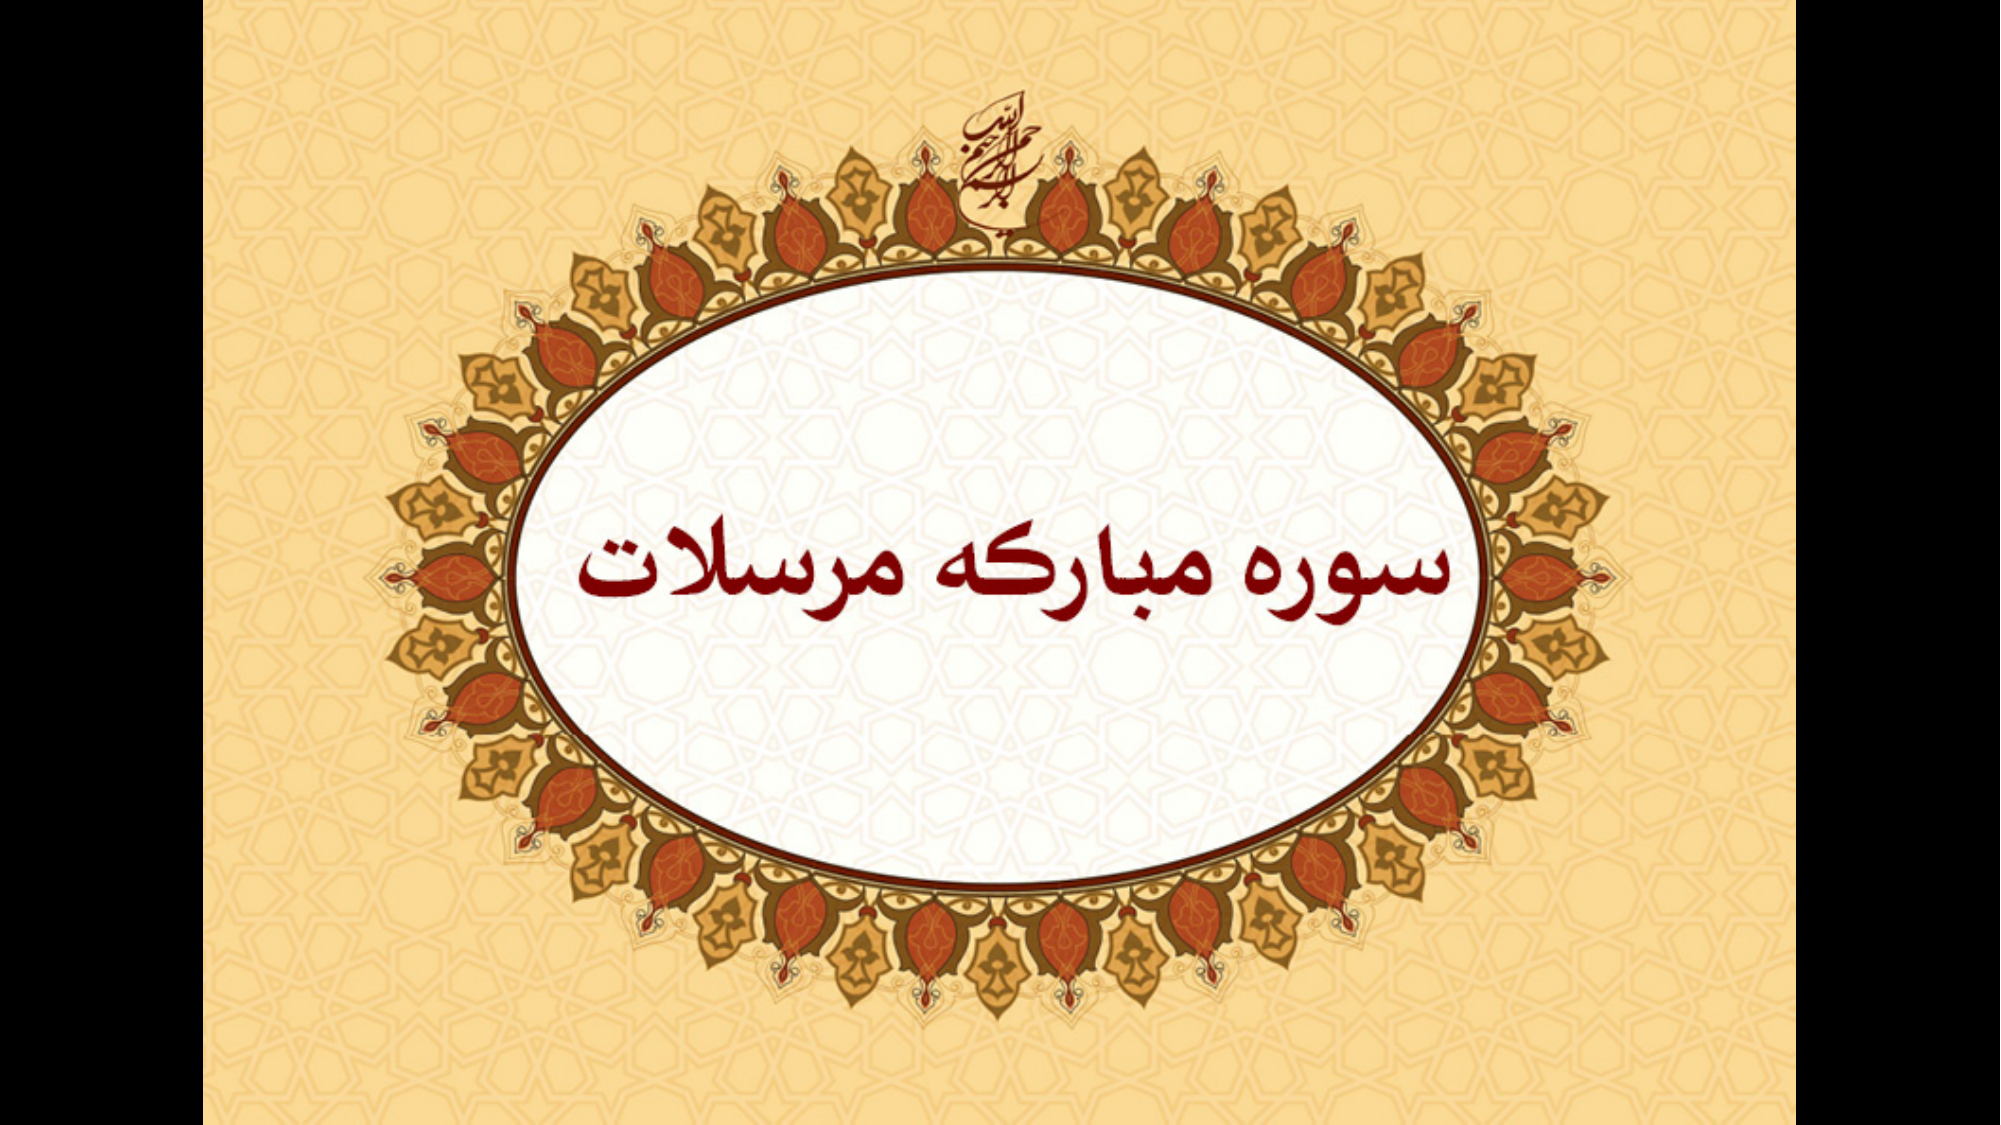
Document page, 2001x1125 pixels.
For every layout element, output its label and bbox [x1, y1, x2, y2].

picture [203, 0, 1796, 1125]
